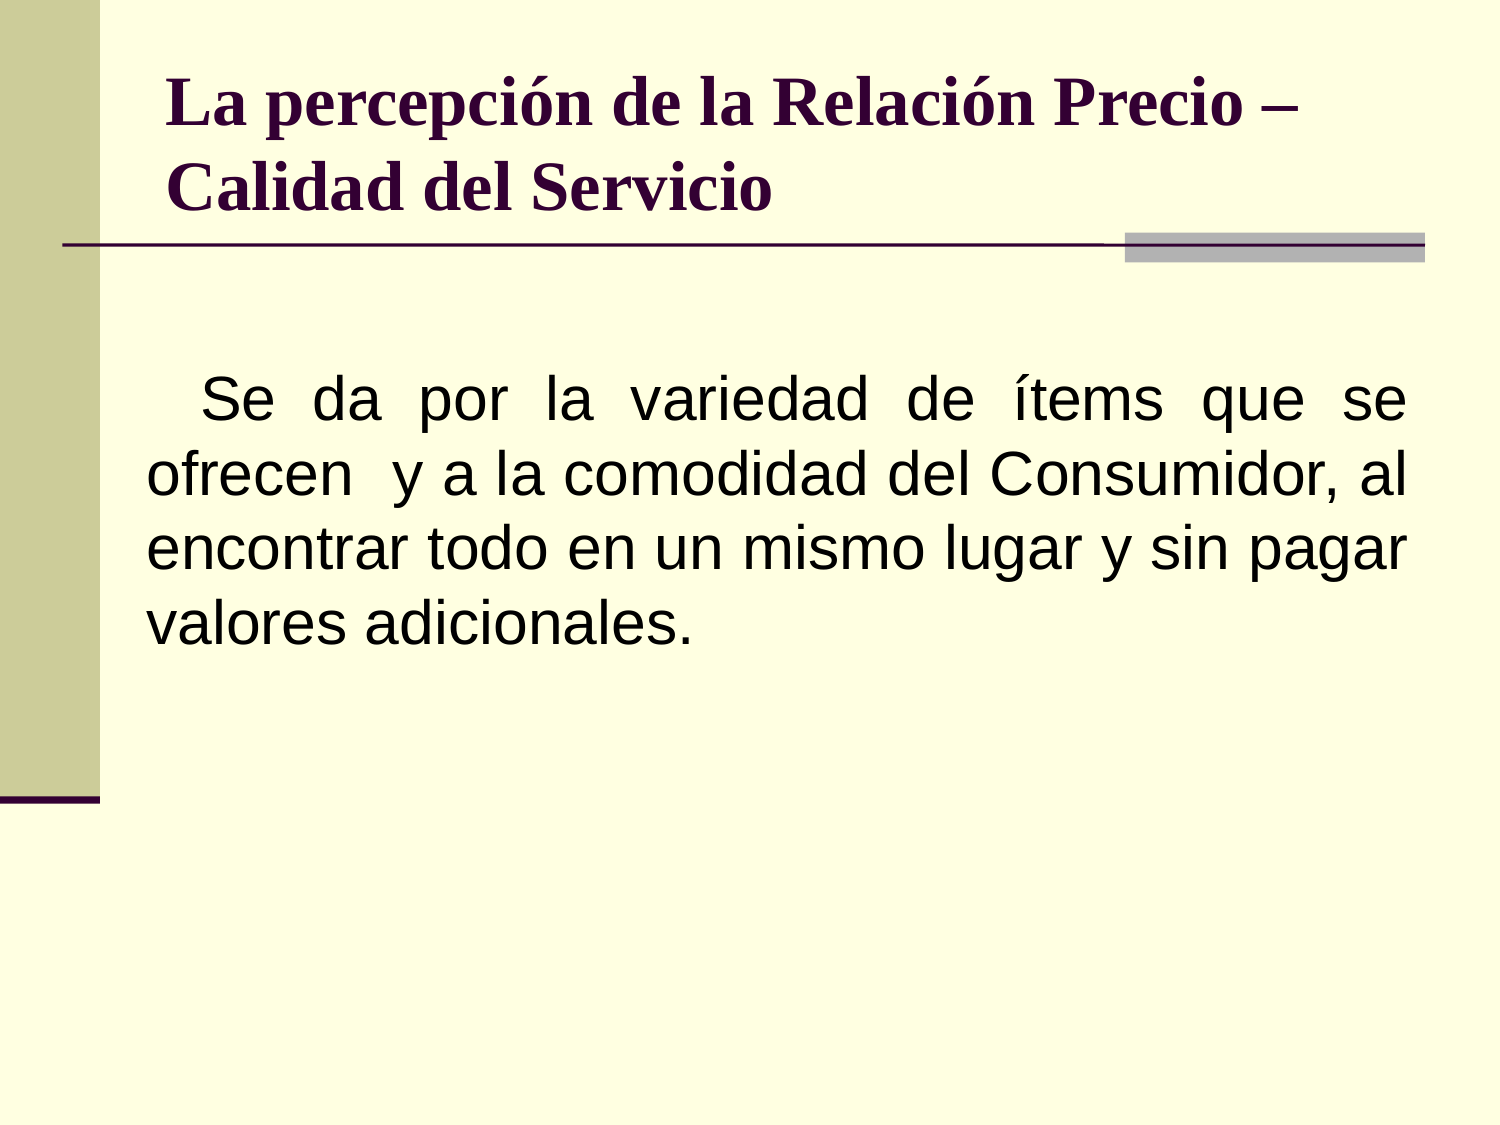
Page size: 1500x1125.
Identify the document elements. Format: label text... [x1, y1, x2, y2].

title La percepción de la Relación Precio – Calidad del Servicio [149, 45, 1426, 234]
list Se da por la variedad de ítems que se ofrecen y a la comodidad del Consumidor, al encontrar todo en un mismo lugar y sin pagar valores adicionales. [74, 349, 1426, 1093]
